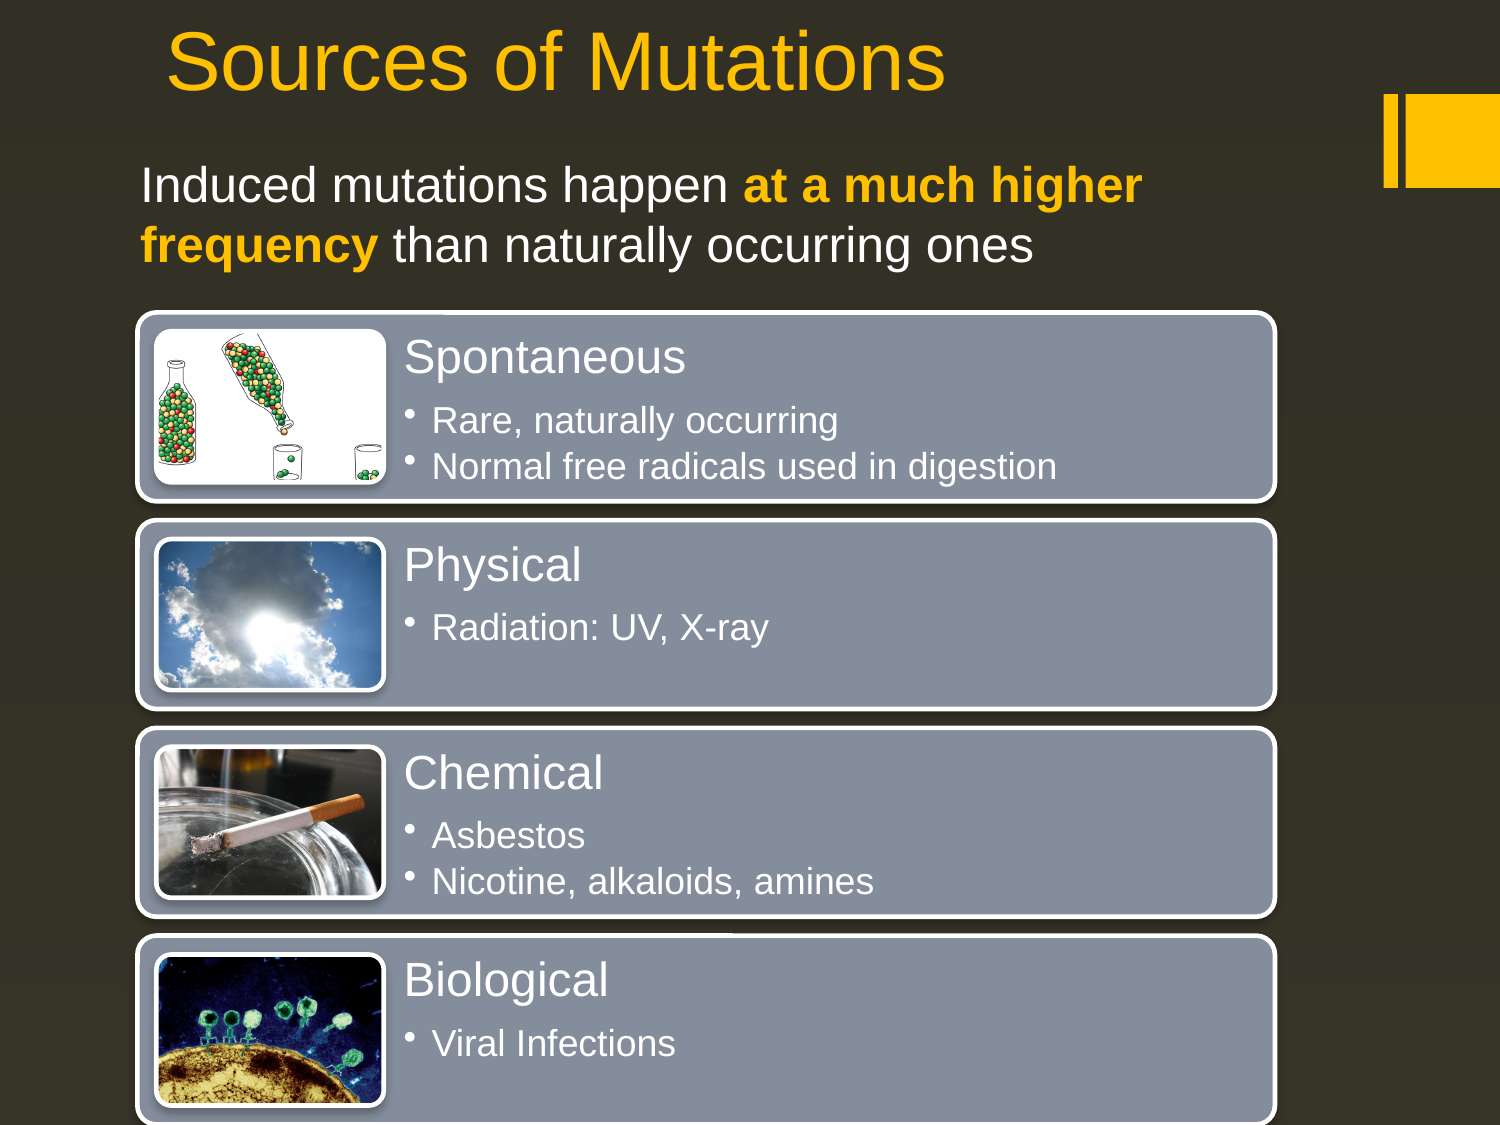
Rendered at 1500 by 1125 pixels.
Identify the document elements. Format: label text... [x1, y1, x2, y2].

list Induced mutations happen at a much higher frequency than naturally occurring ones [125, 99, 1325, 281]
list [136, 311, 1276, 1125]
title Sources of Mutations [150, 0, 1350, 213]
